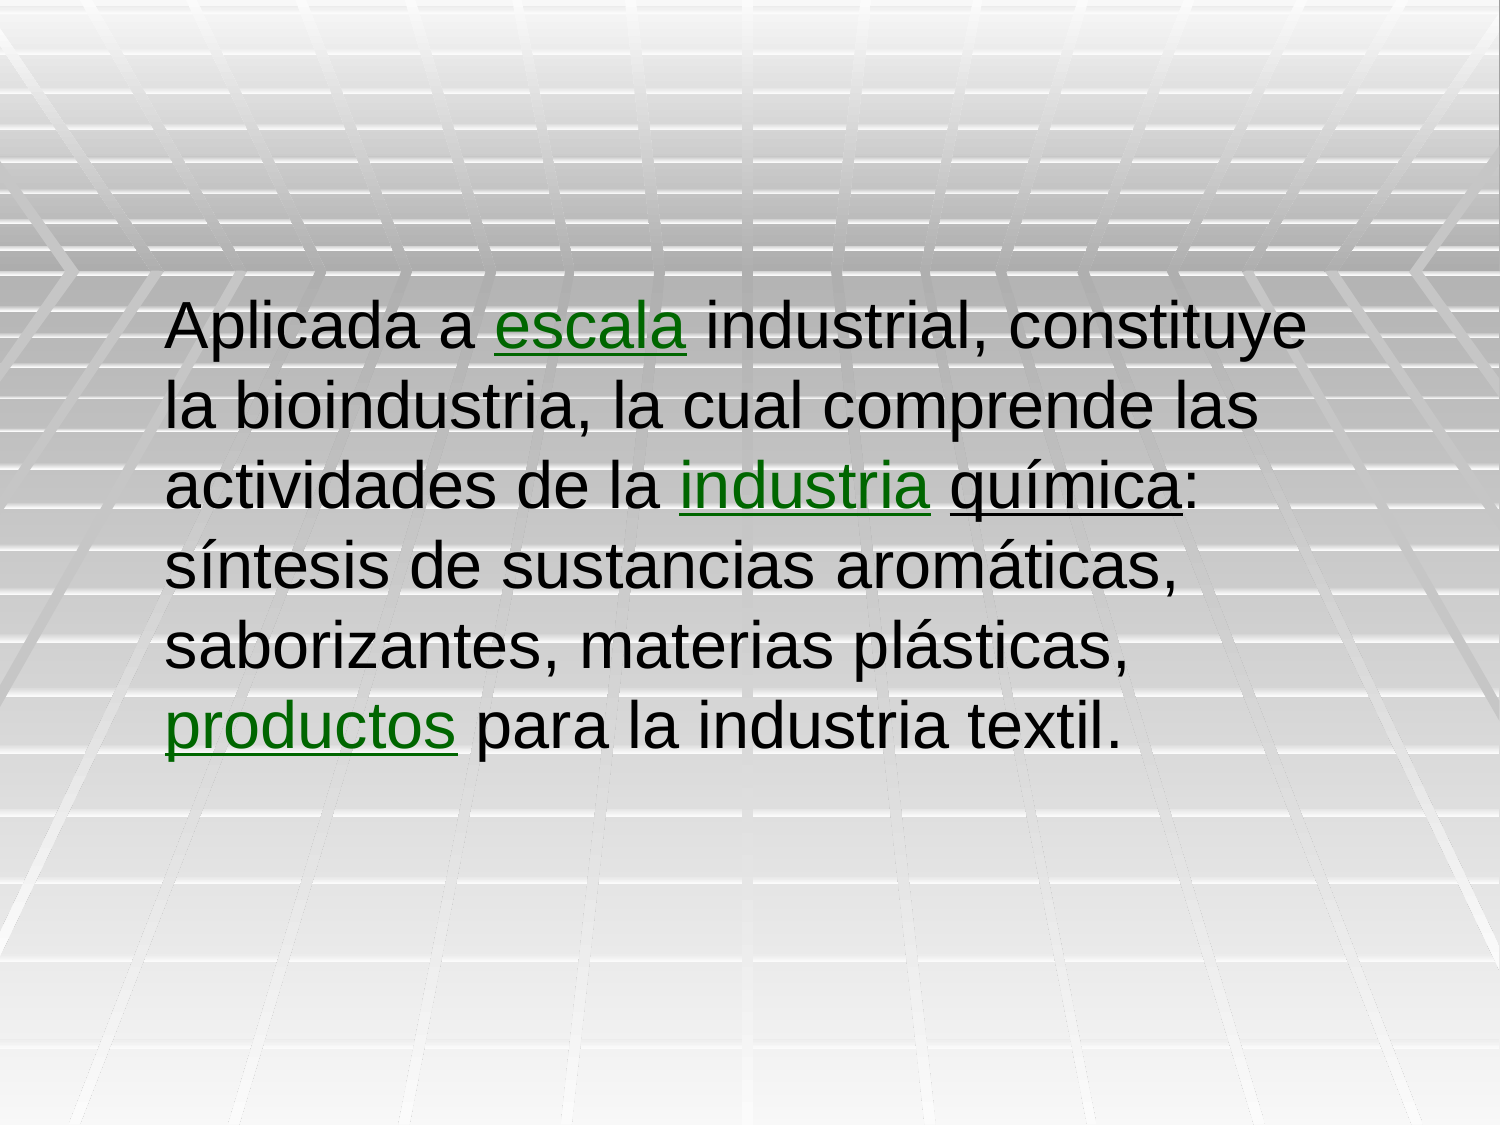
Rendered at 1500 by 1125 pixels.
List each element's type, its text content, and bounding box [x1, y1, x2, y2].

text_box Aplicada a escala industrial, constituye la bioindustria, la cual comprende las actividades de la industria química: síntesis de sustancias aromáticas, saborizantes, materias plásticas, productos para la industria textil. [149, 274, 1363, 770]
